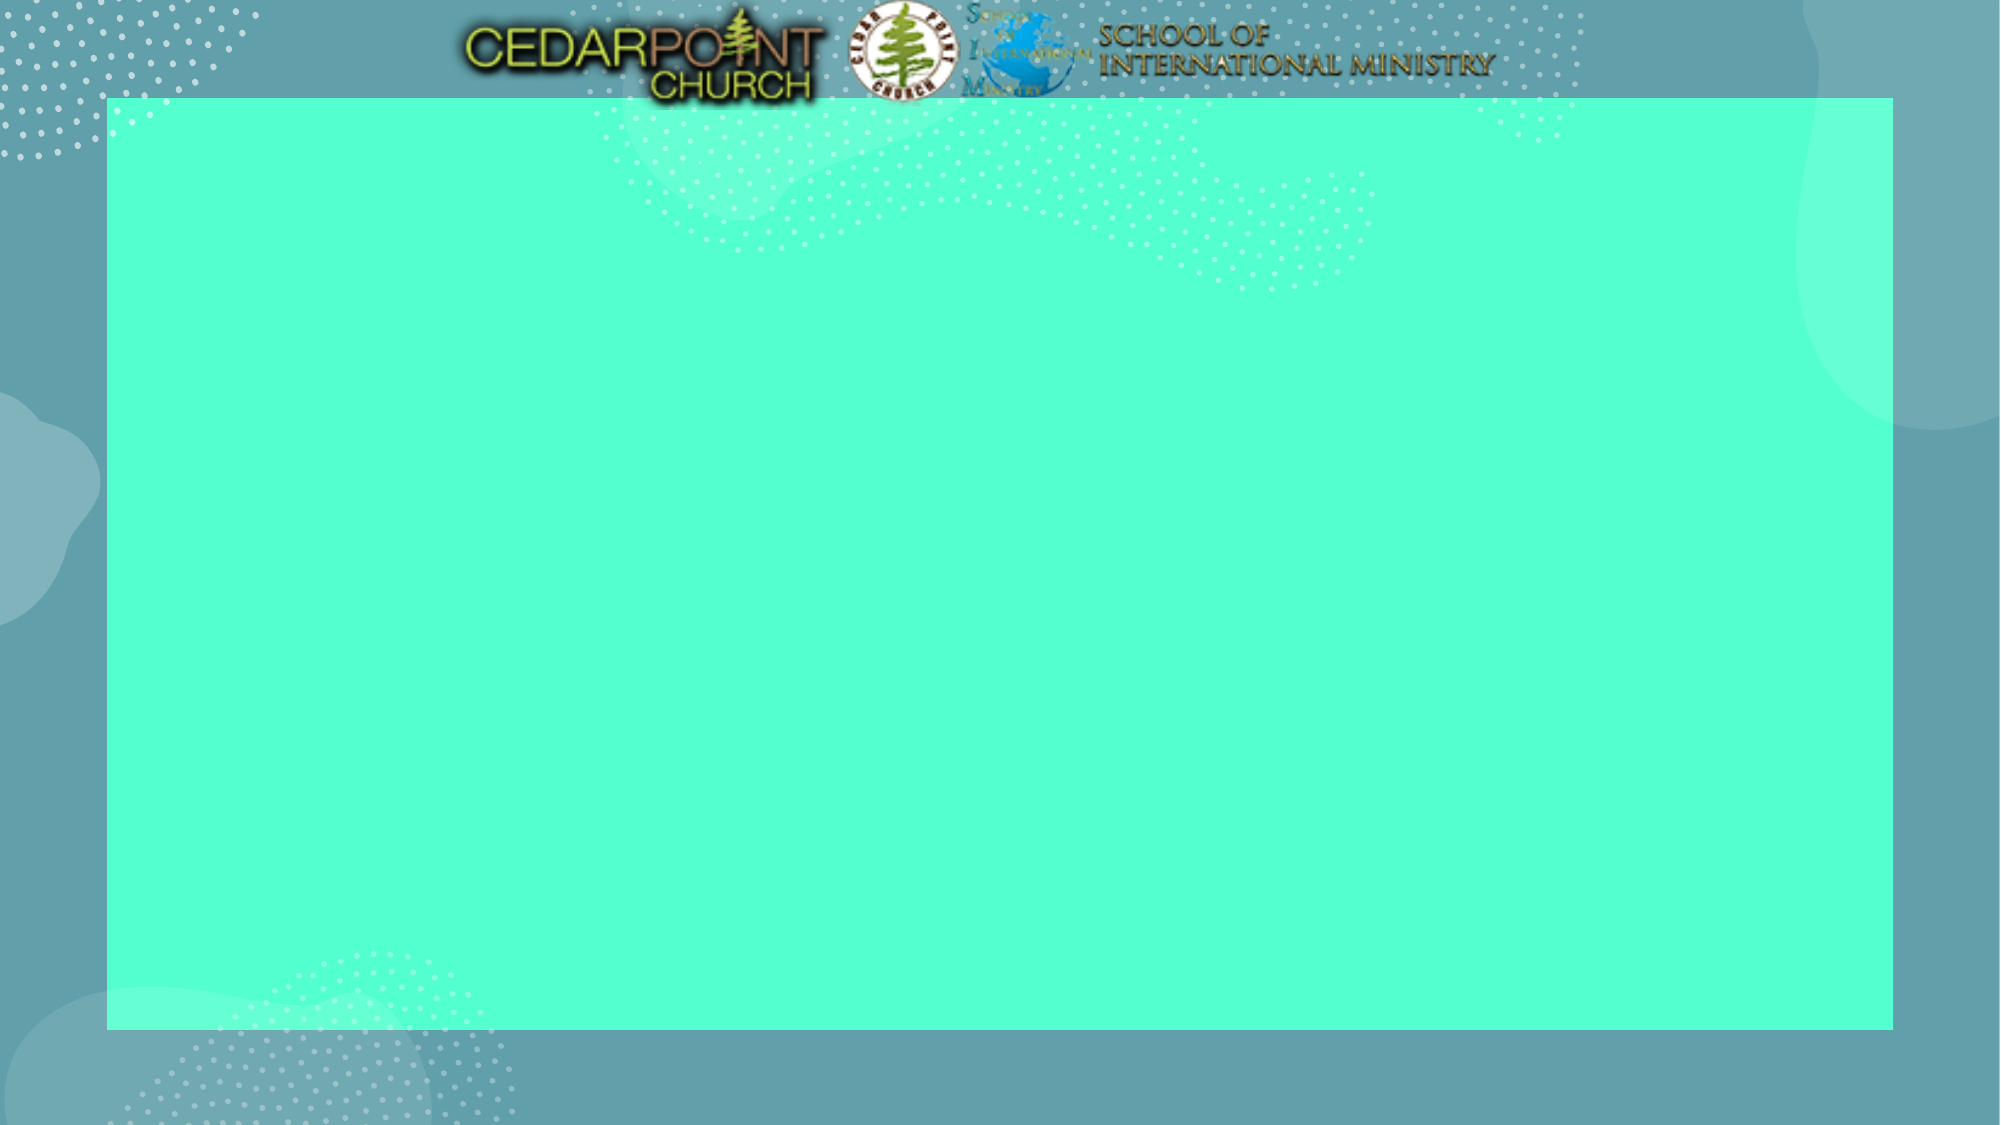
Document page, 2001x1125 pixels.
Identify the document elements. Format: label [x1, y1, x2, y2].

picture [445, 0, 1511, 110]
text_box [0, 0, 2000, 1125]
